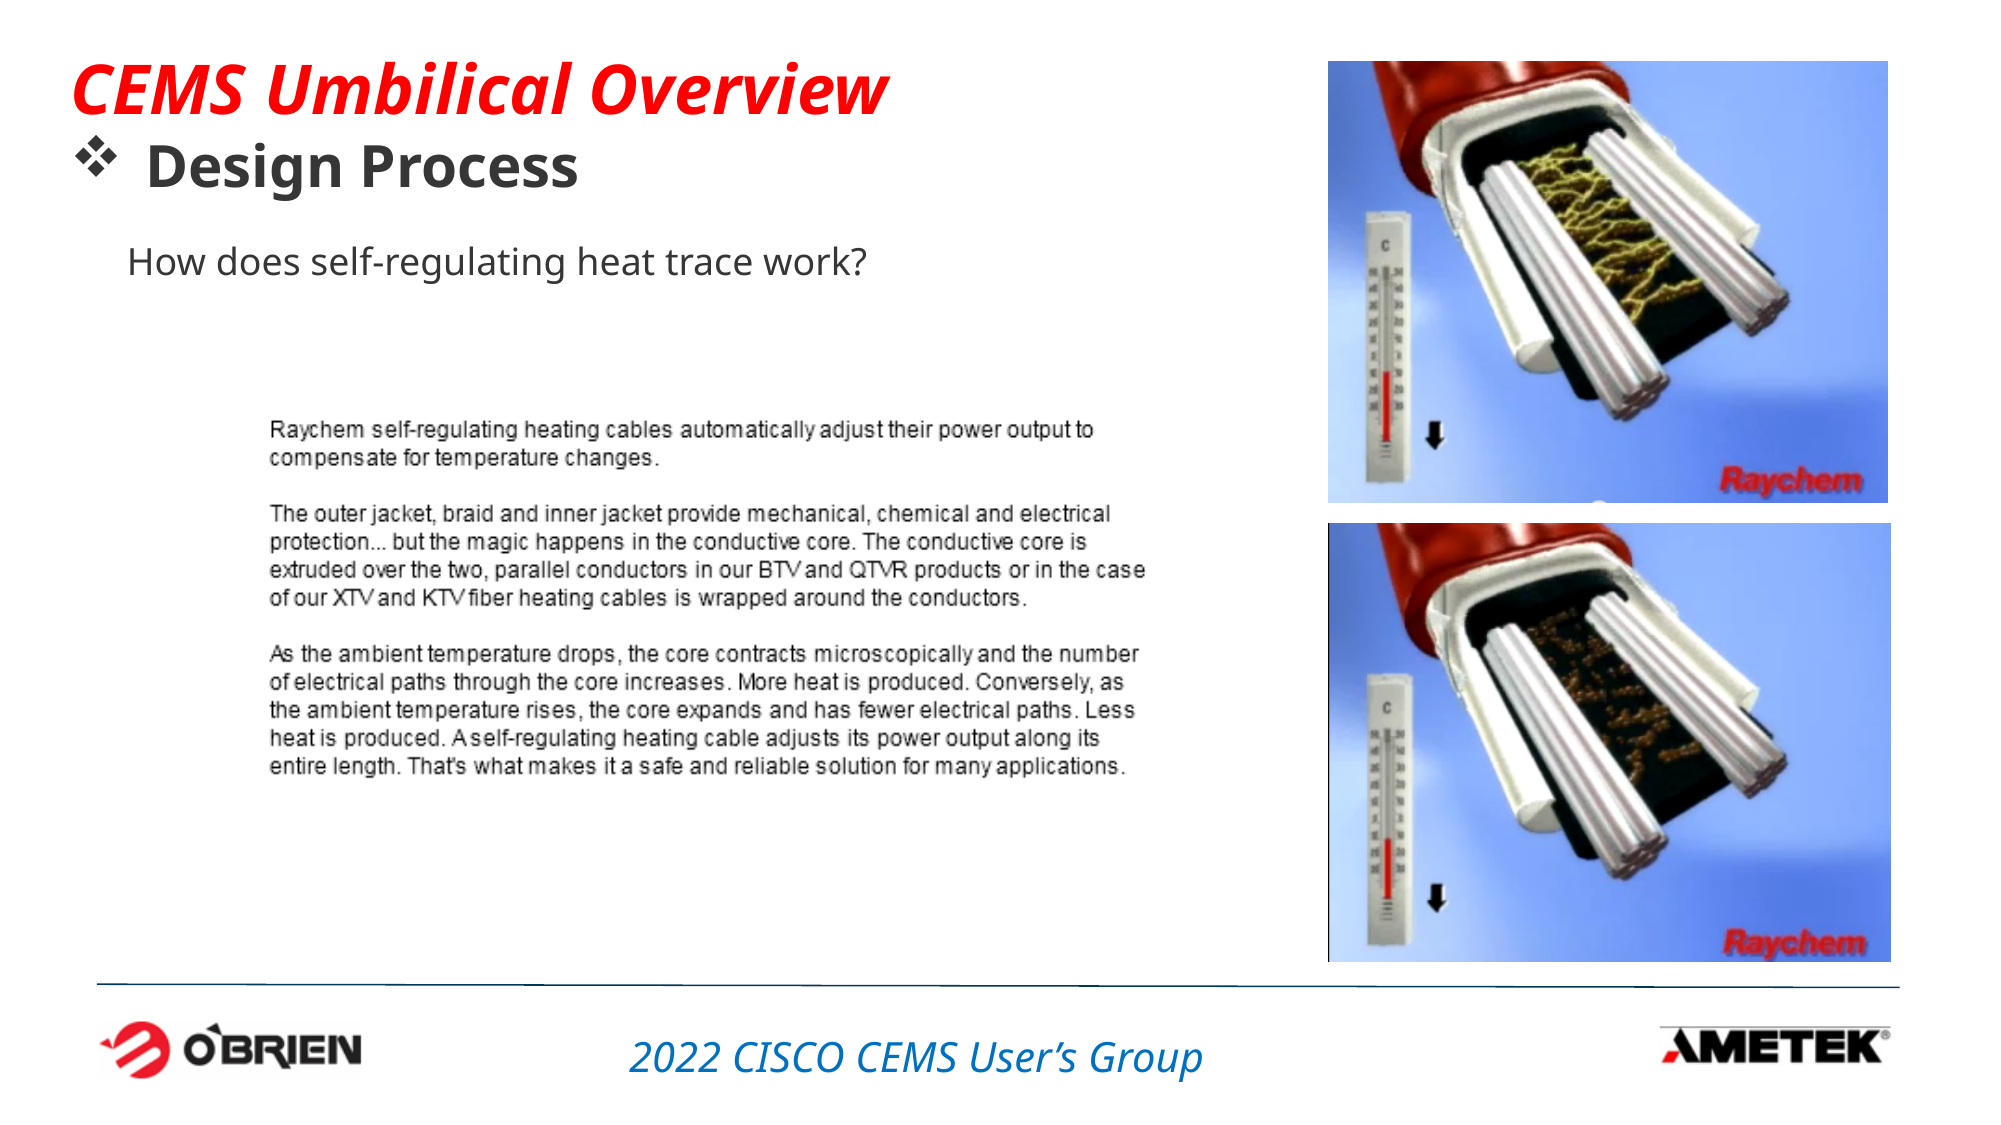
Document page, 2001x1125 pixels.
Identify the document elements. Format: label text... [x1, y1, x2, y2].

picture [84, 1006, 380, 1093]
picture [1327, 61, 1889, 503]
text_box How does self-regulating heat trace work? [112, 230, 1322, 381]
picture [259, 407, 1156, 796]
picture [1327, 522, 1891, 963]
text_box CEMS Umbilical Overview Design Process [55, 38, 1858, 179]
picture [1635, 1014, 1916, 1085]
